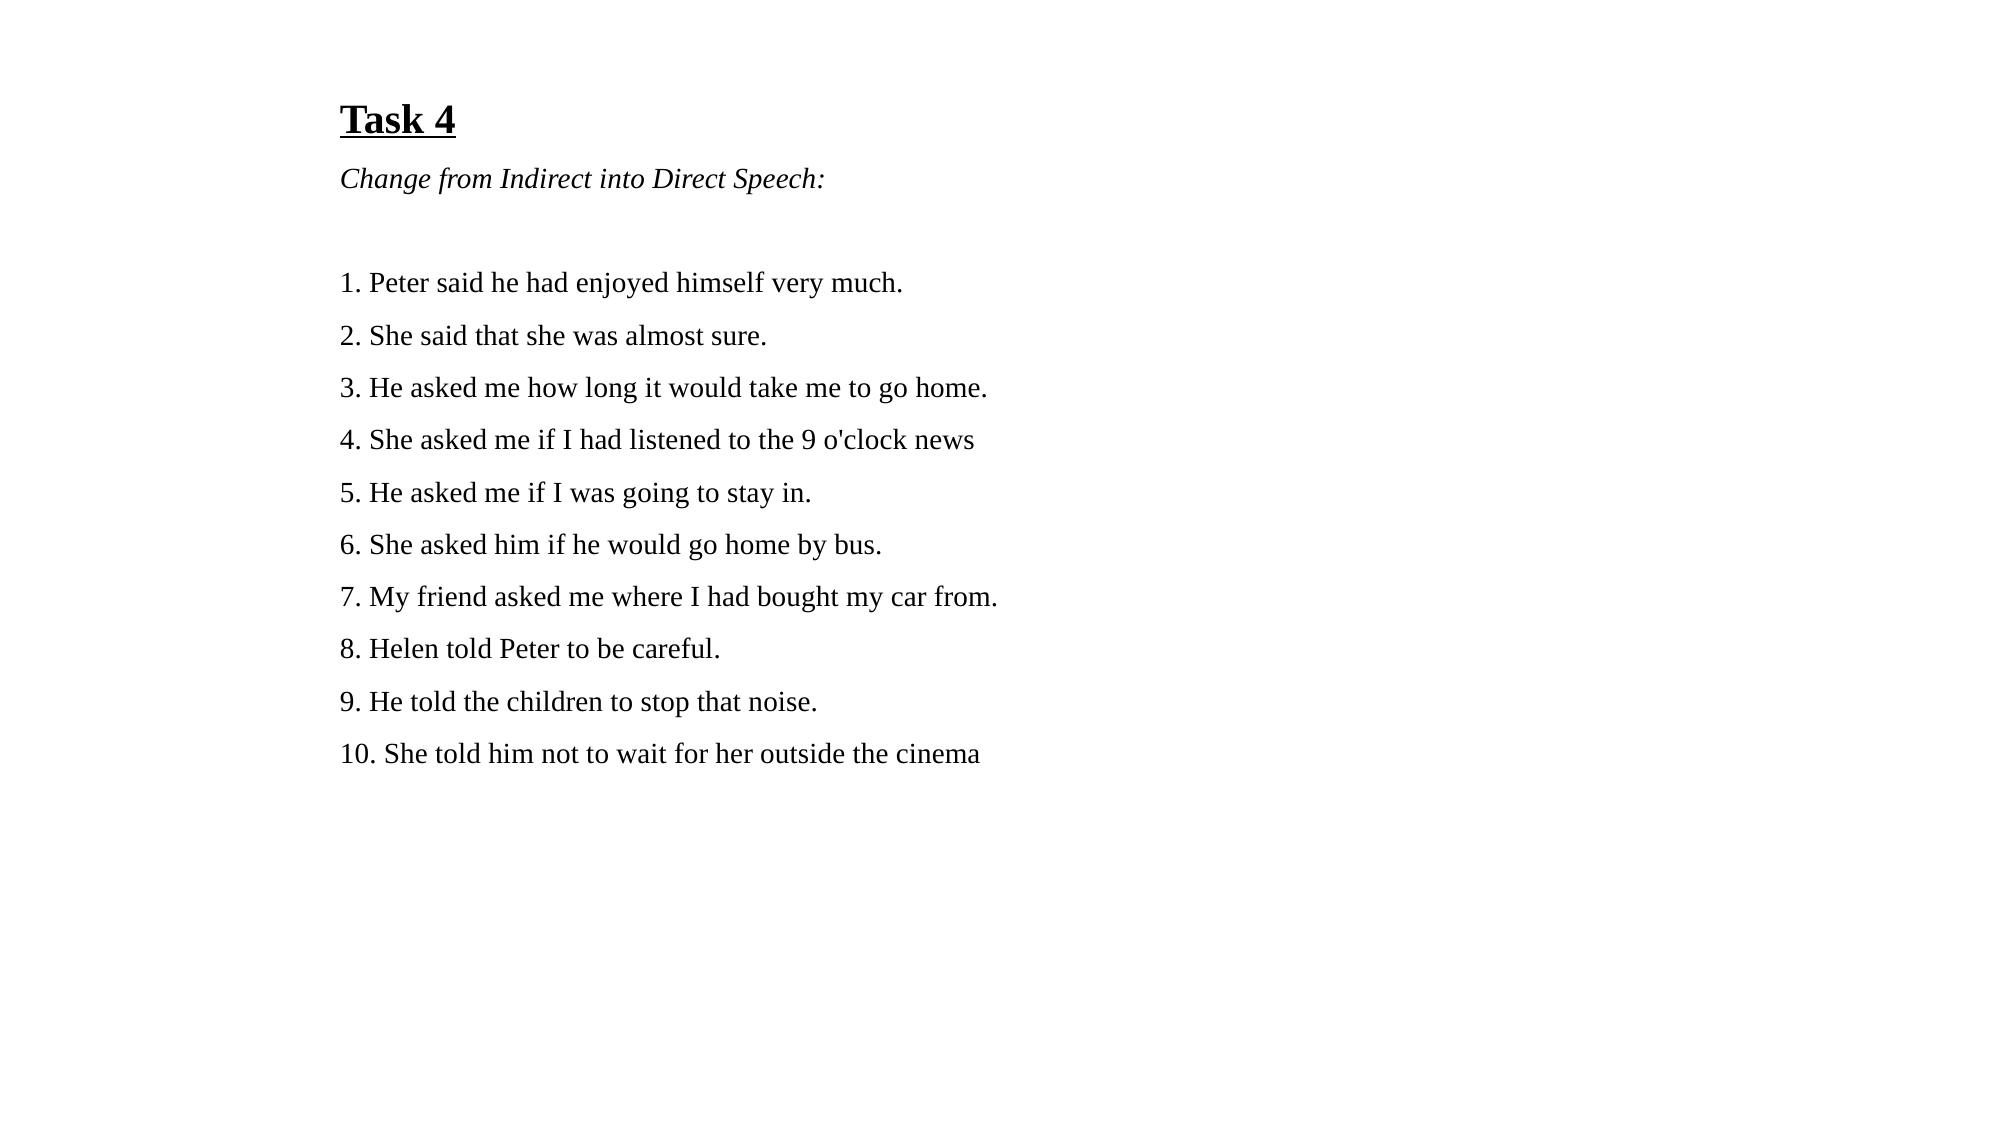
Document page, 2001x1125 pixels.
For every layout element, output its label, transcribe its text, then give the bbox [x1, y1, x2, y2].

list Task 4 Change from Indirect into Direct Speech: 1. Peter said he had enjoyed himself very much. 2. She said that she was almost sure. 3. He asked me how long it would take me to go home. 4. She asked me if I had listened to the 9 o'clock news 5. He asked me if I was going to stay in. 6. She asked him if he would go home by bus. 7. My friend asked me where I had bought my car from. 8. Helen told Peter to be careful. 9. He told the children to stop that noise. 10. She told him not to wait for her outside the cinema [324, 90, 1675, 1005]
